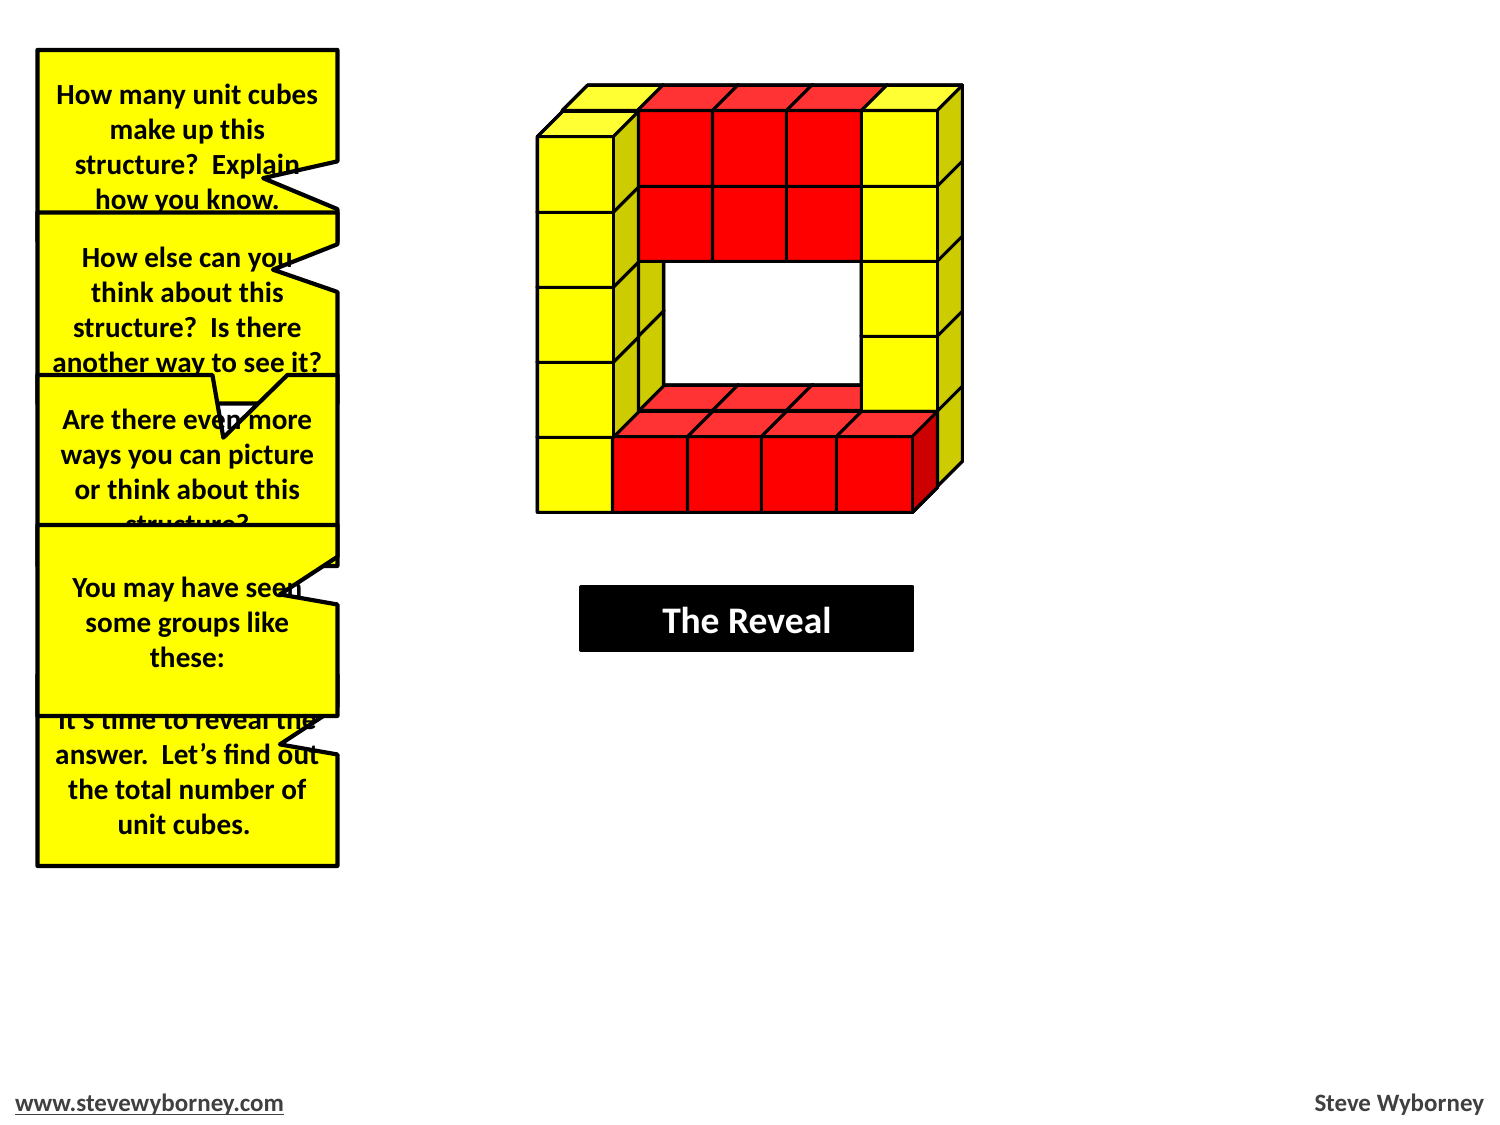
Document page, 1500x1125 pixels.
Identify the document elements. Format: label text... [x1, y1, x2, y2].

text_box www.stevewyborney.com [0, 1079, 305, 1125]
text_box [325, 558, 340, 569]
text_box The Reveal [579, 585, 914, 652]
text_box You may have seen some groups like these: [35, 522, 340, 719]
text_box How else can you think about this structure? Is there another way to see it? [35, 210, 340, 406]
text_box Steve Wyborney [1299, 1079, 1499, 1125]
text_box It’s time to reveal the answer. Let’s find out the total number of unit cubes. [35, 718, 340, 869]
text_box Are there even more ways you can picture or think about this structure? [35, 372, 340, 523]
text_box How many unit cubes make up this structure? Explain how you know. [35, 47, 340, 211]
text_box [537, 84, 963, 513]
